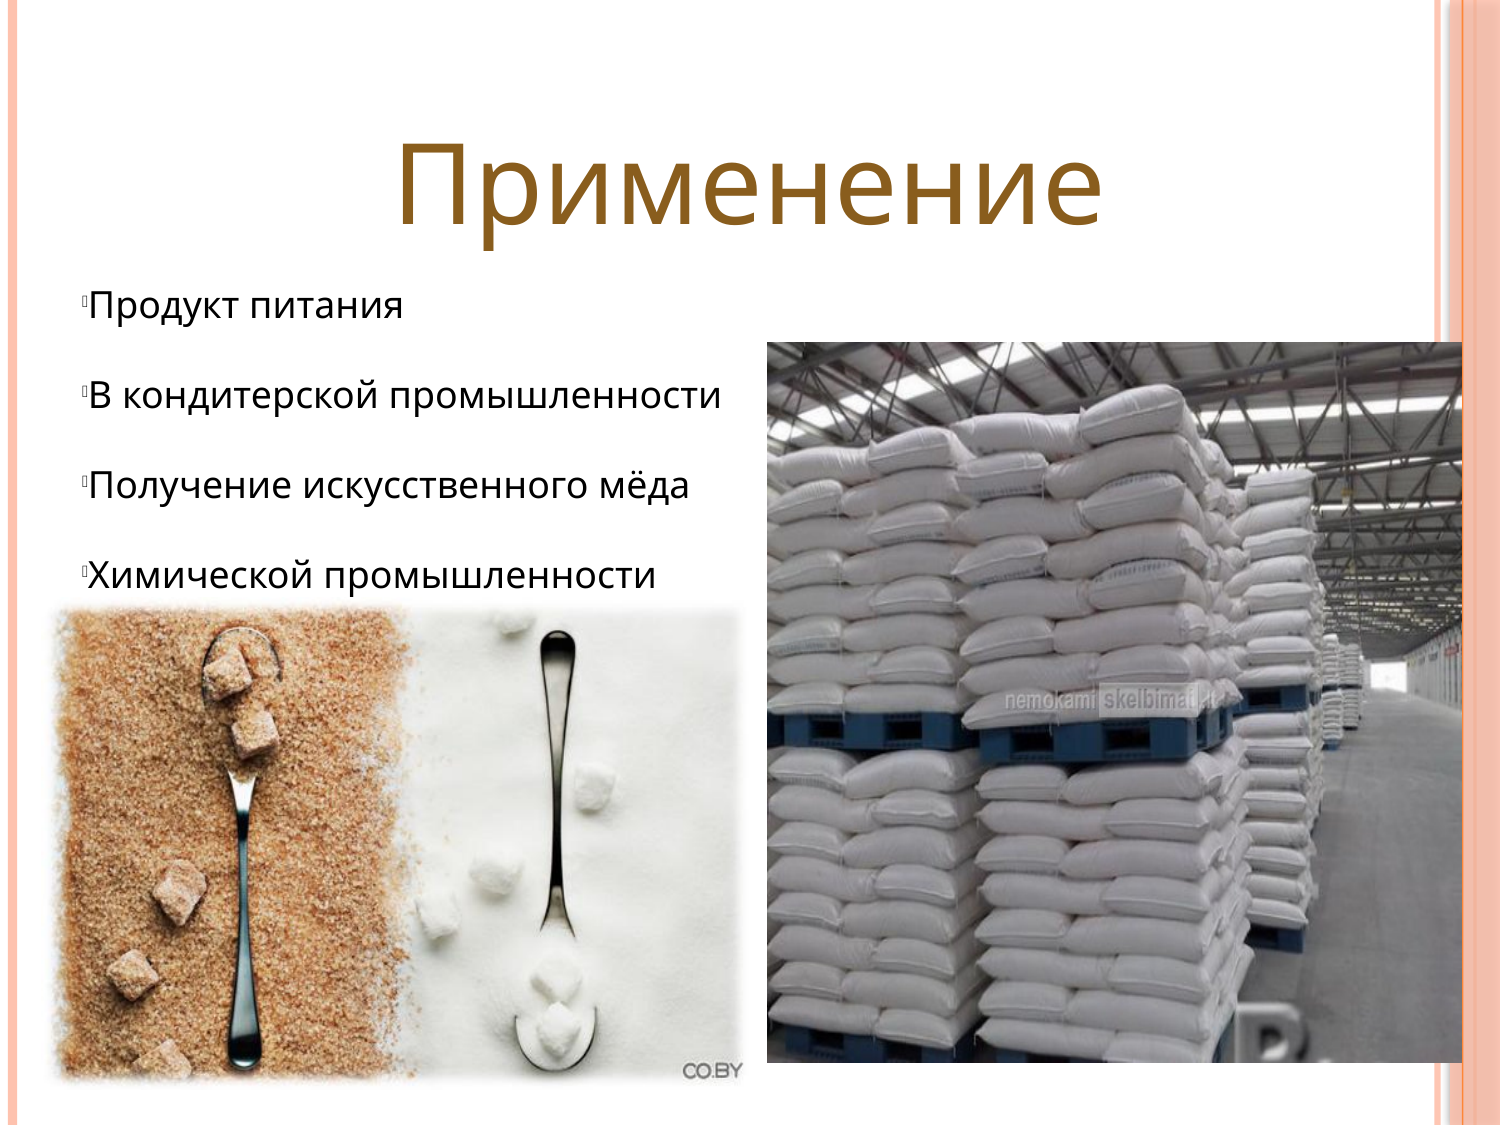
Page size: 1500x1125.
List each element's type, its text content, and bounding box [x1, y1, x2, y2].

picture [40, 597, 752, 1091]
picture [767, 342, 1463, 1064]
text_box Продукт питания В кондитерской промышленности Получение искусственного мёда Химической промышленности [82, 281, 710, 594]
text_box Применение [112, 93, 1386, 267]
